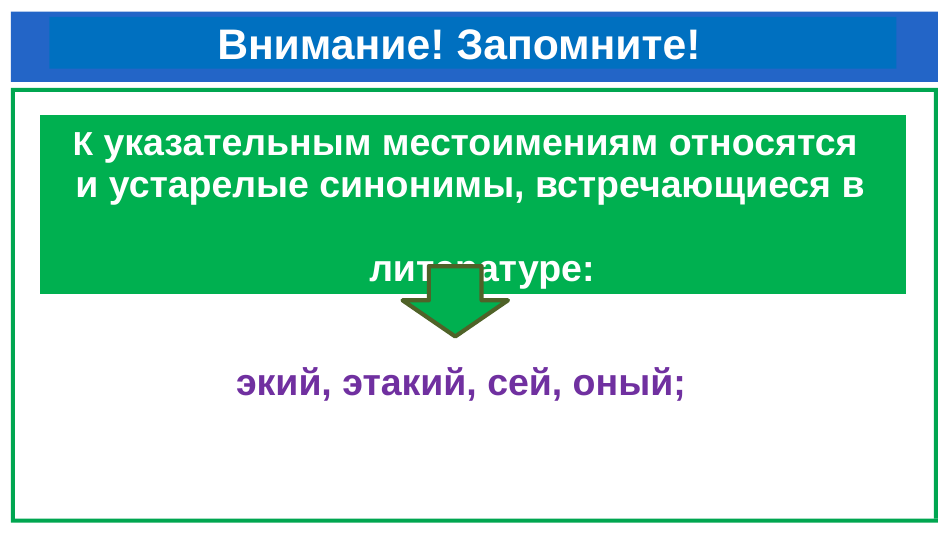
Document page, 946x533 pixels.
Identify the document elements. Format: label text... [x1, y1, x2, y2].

table_header К указательным местоимениям относятся и устарелые синонимы, встречающиеся в литературе: [40, 115, 906, 294]
list экий, этакий, сей, оный; [51, 277, 946, 445]
text_box [400, 264, 510, 339]
title Внимание! Запомните! [49, 16, 897, 69]
